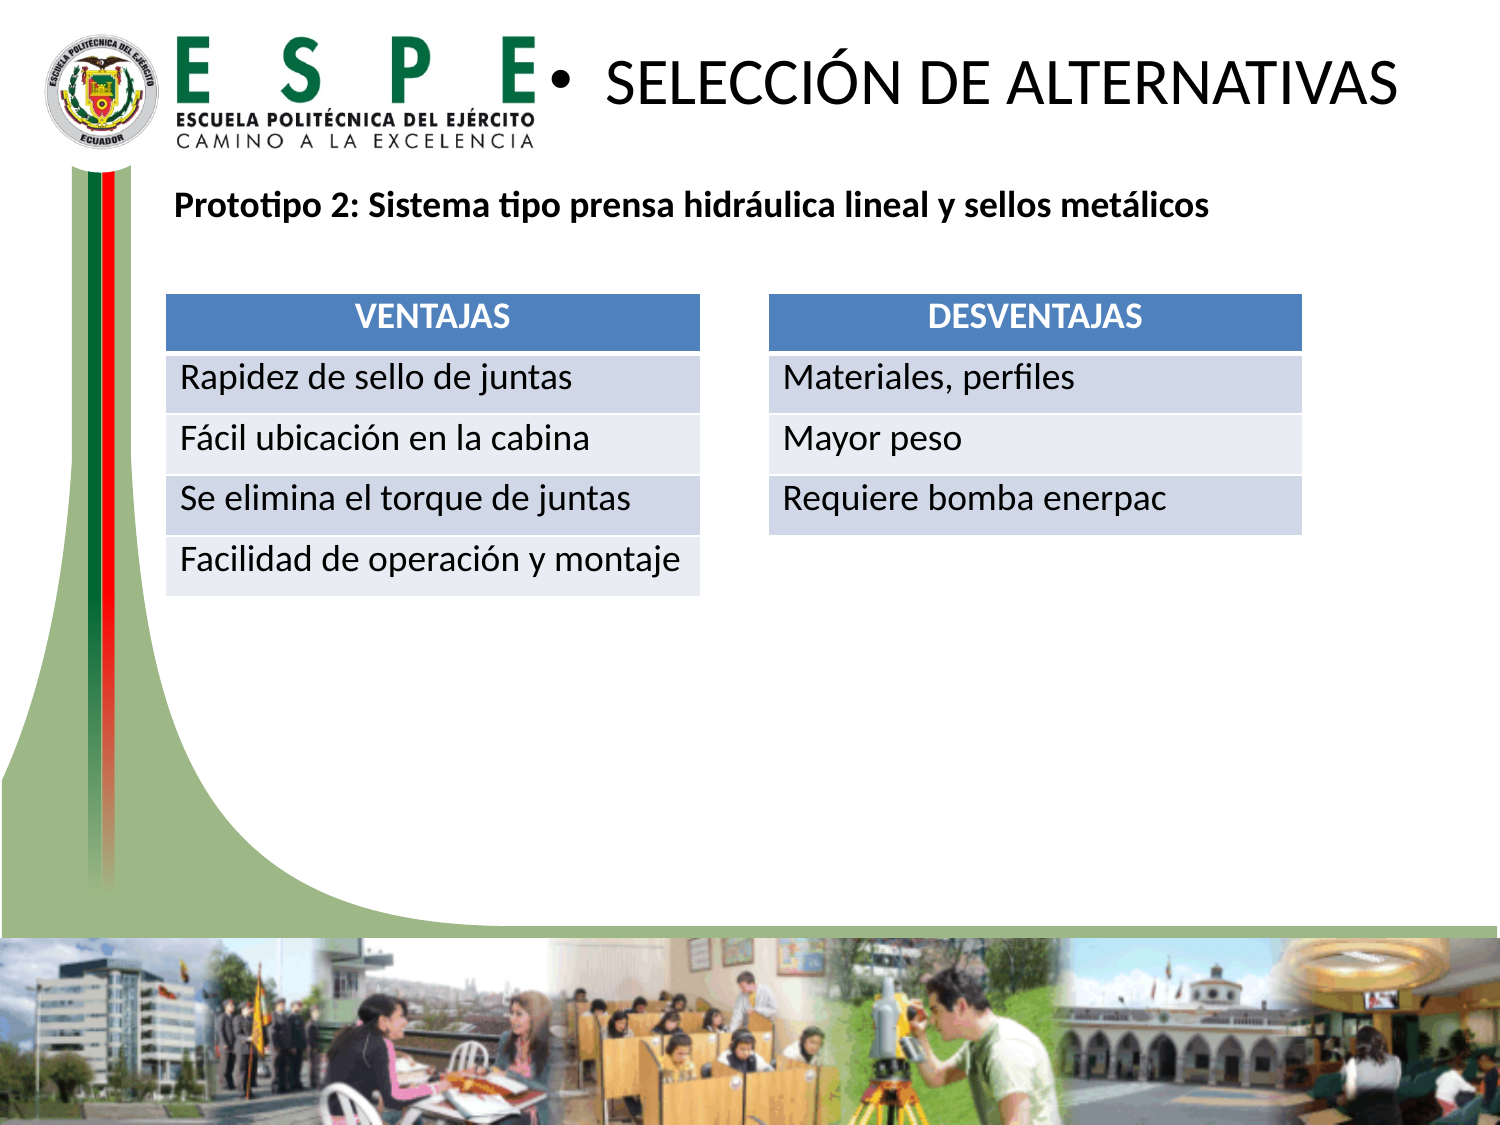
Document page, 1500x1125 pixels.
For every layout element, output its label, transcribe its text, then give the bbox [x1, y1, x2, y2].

picture [17, 18, 562, 165]
table_cell Requiere bomba enerpac [769, 476, 1302, 535]
table_cell Rapidez de sello de juntas [166, 356, 700, 413]
text_box Prototipo 2: Sistema tipo prensa hidráulica lineal y sellos metálicos [159, 172, 1376, 233]
table_header DESVENTAJAS [769, 294, 1302, 351]
table_cell Materiales, perfiles [769, 356, 1302, 413]
table_cell Fácil ubicación en la cabina [166, 415, 700, 474]
table_cell Facilidad de operación y montaje [166, 537, 700, 596]
table_cell Mayor peso [769, 415, 1302, 474]
text_box SELECCIÓN DE ALTERNATIVAS [501, 30, 1447, 113]
picture [0, 938, 1500, 1125]
table_header VENTAJAS [166, 294, 700, 351]
table_cell Se elimina el torque de juntas [166, 476, 700, 535]
